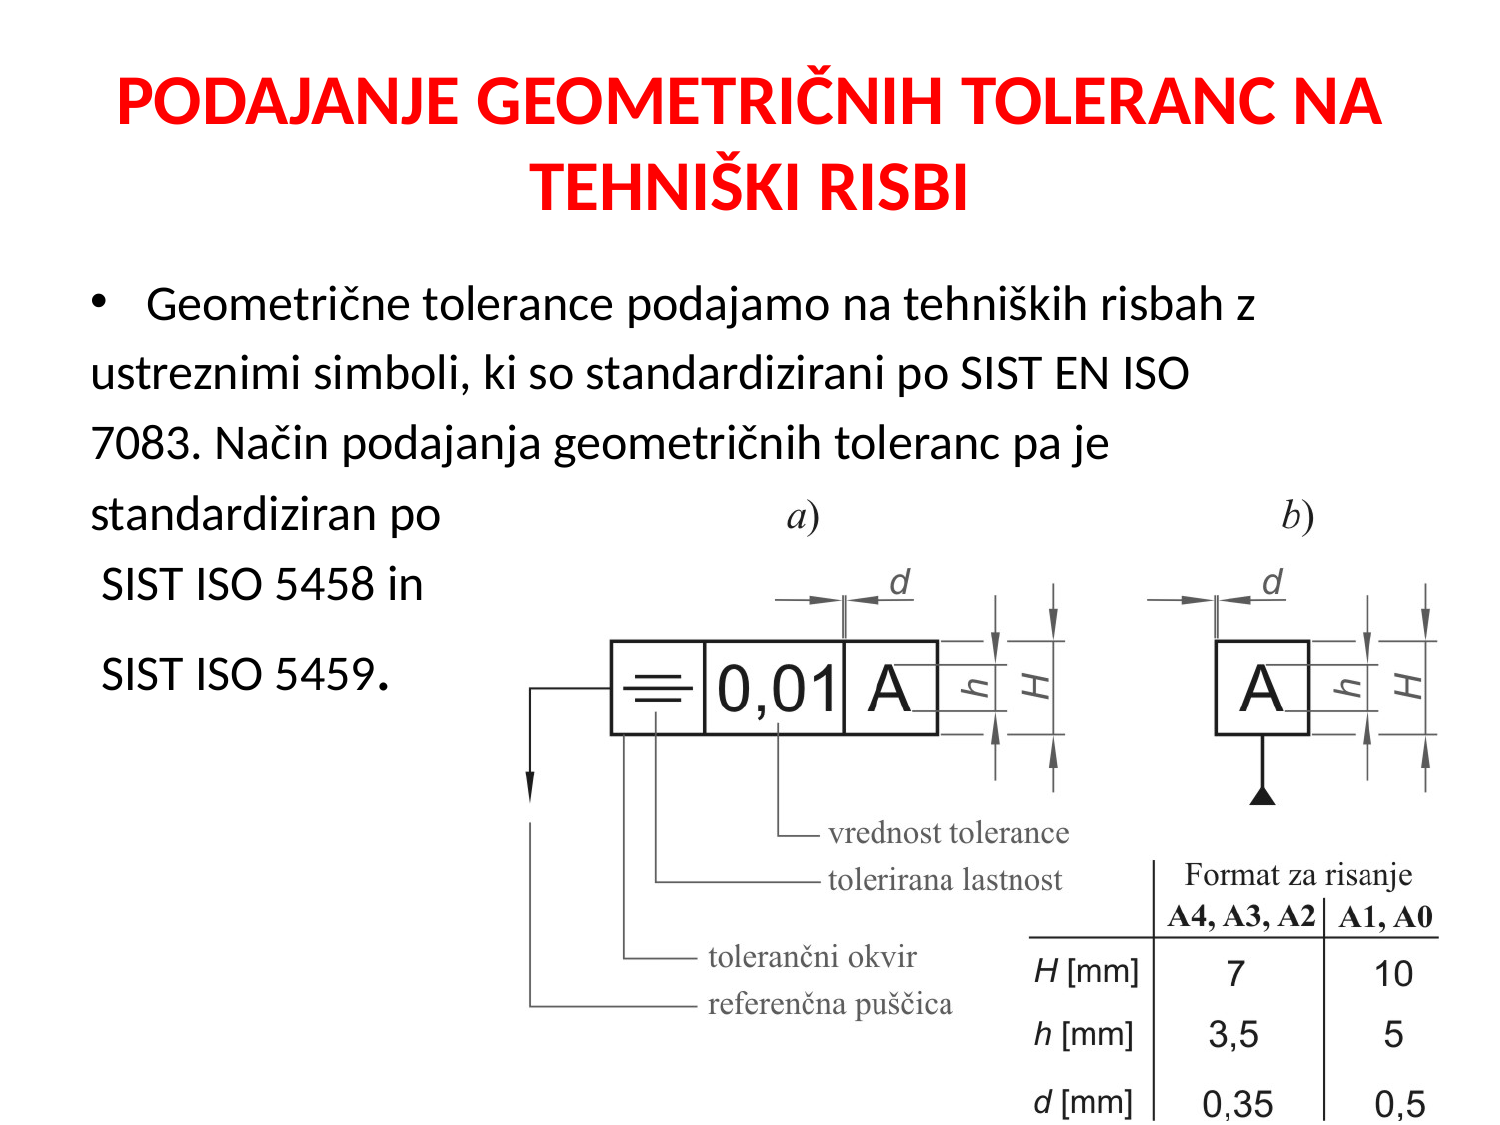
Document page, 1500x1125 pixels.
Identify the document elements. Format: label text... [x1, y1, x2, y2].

picture [525, 498, 1439, 1122]
list Geometrične tolerance podajamo na tehniških risbah z ustreznimi simboli, ki so standardizirani po SIST EN ISO 7083. Način podajanja geometričnih toleranc pa je standardiziran po SIST ISO 5458 in SIST ISO 5459. [75, 262, 1425, 1005]
title PODAJANJE GEOMETRIČNIH TOLERANC NA TEHNIŠKI RISBI [75, 45, 1425, 233]
